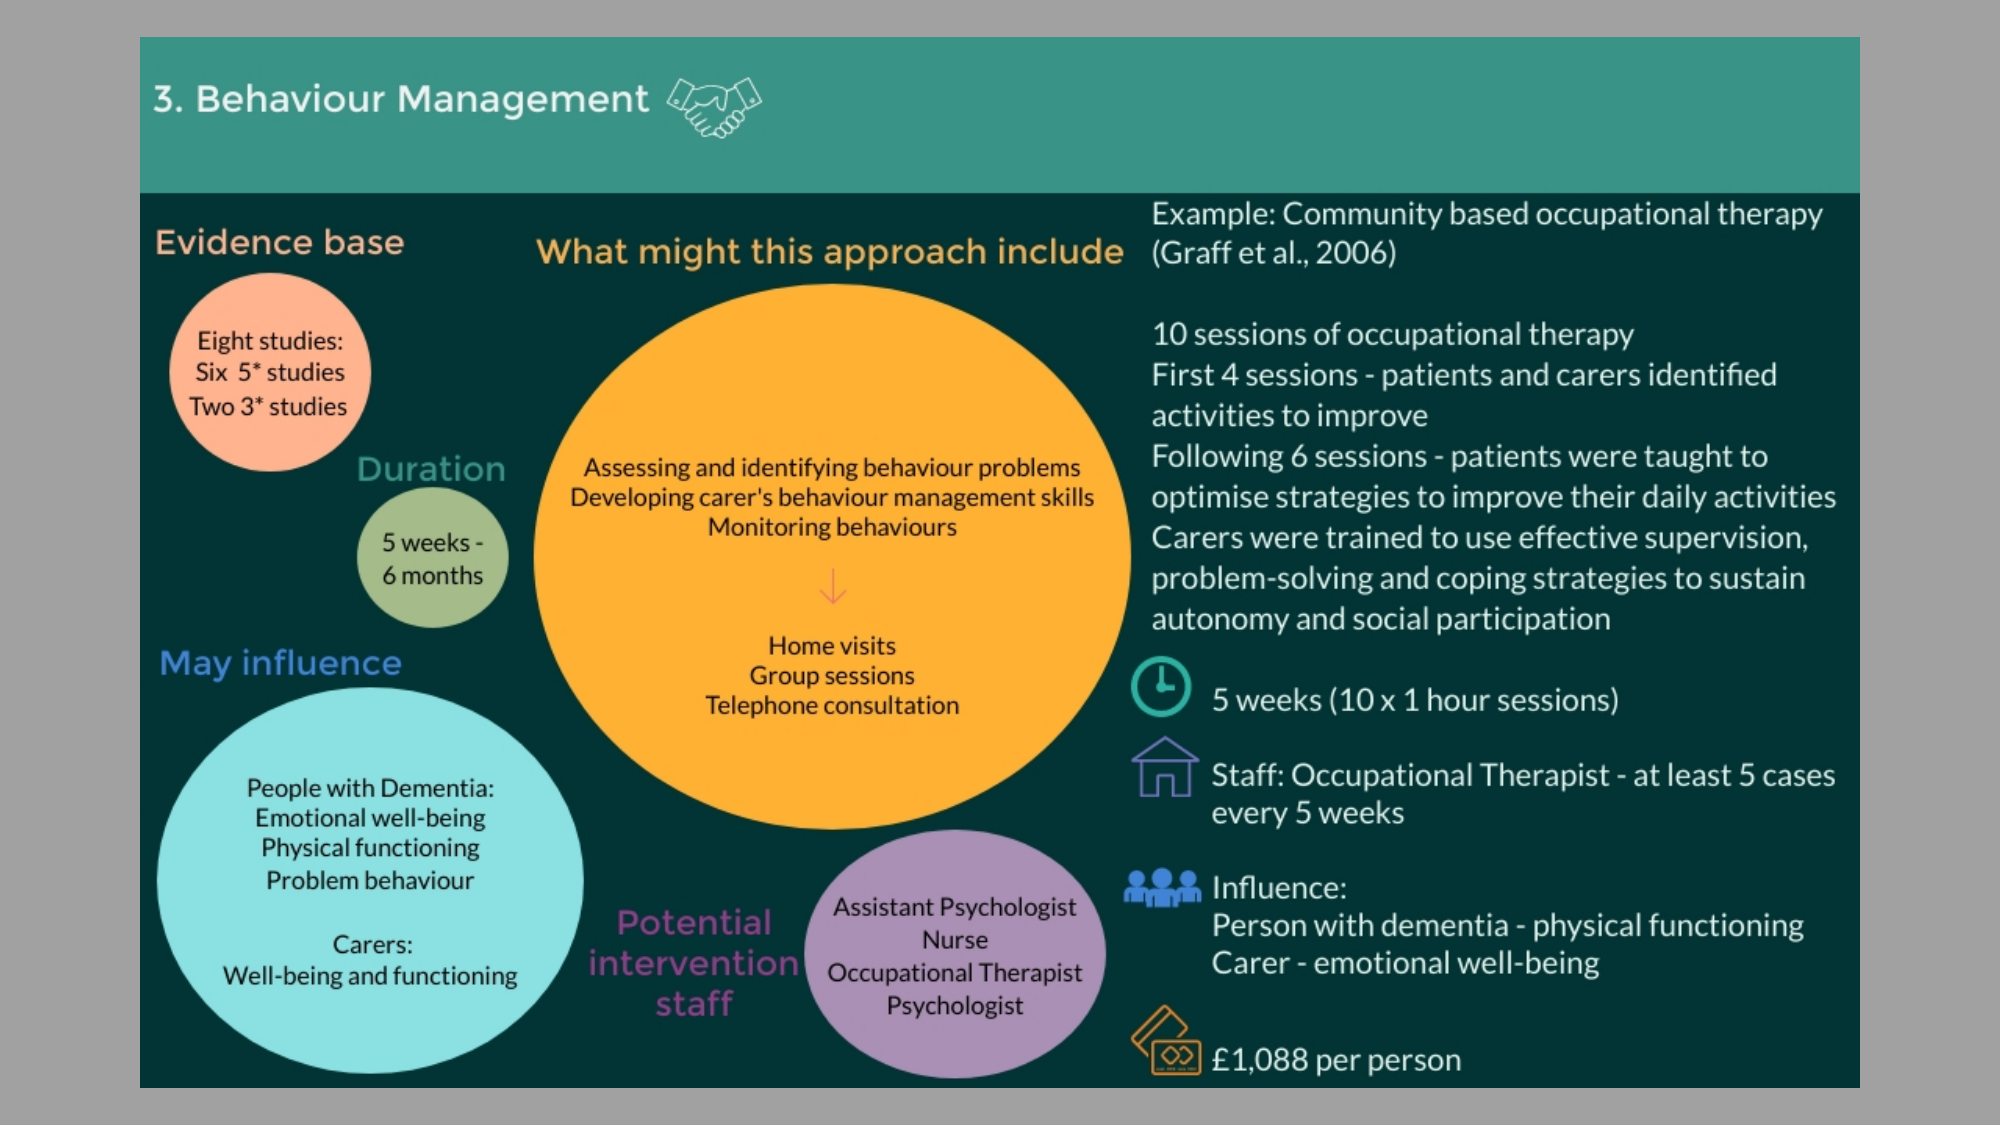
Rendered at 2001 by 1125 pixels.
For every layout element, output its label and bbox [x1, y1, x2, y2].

picture [140, 37, 1860, 1088]
